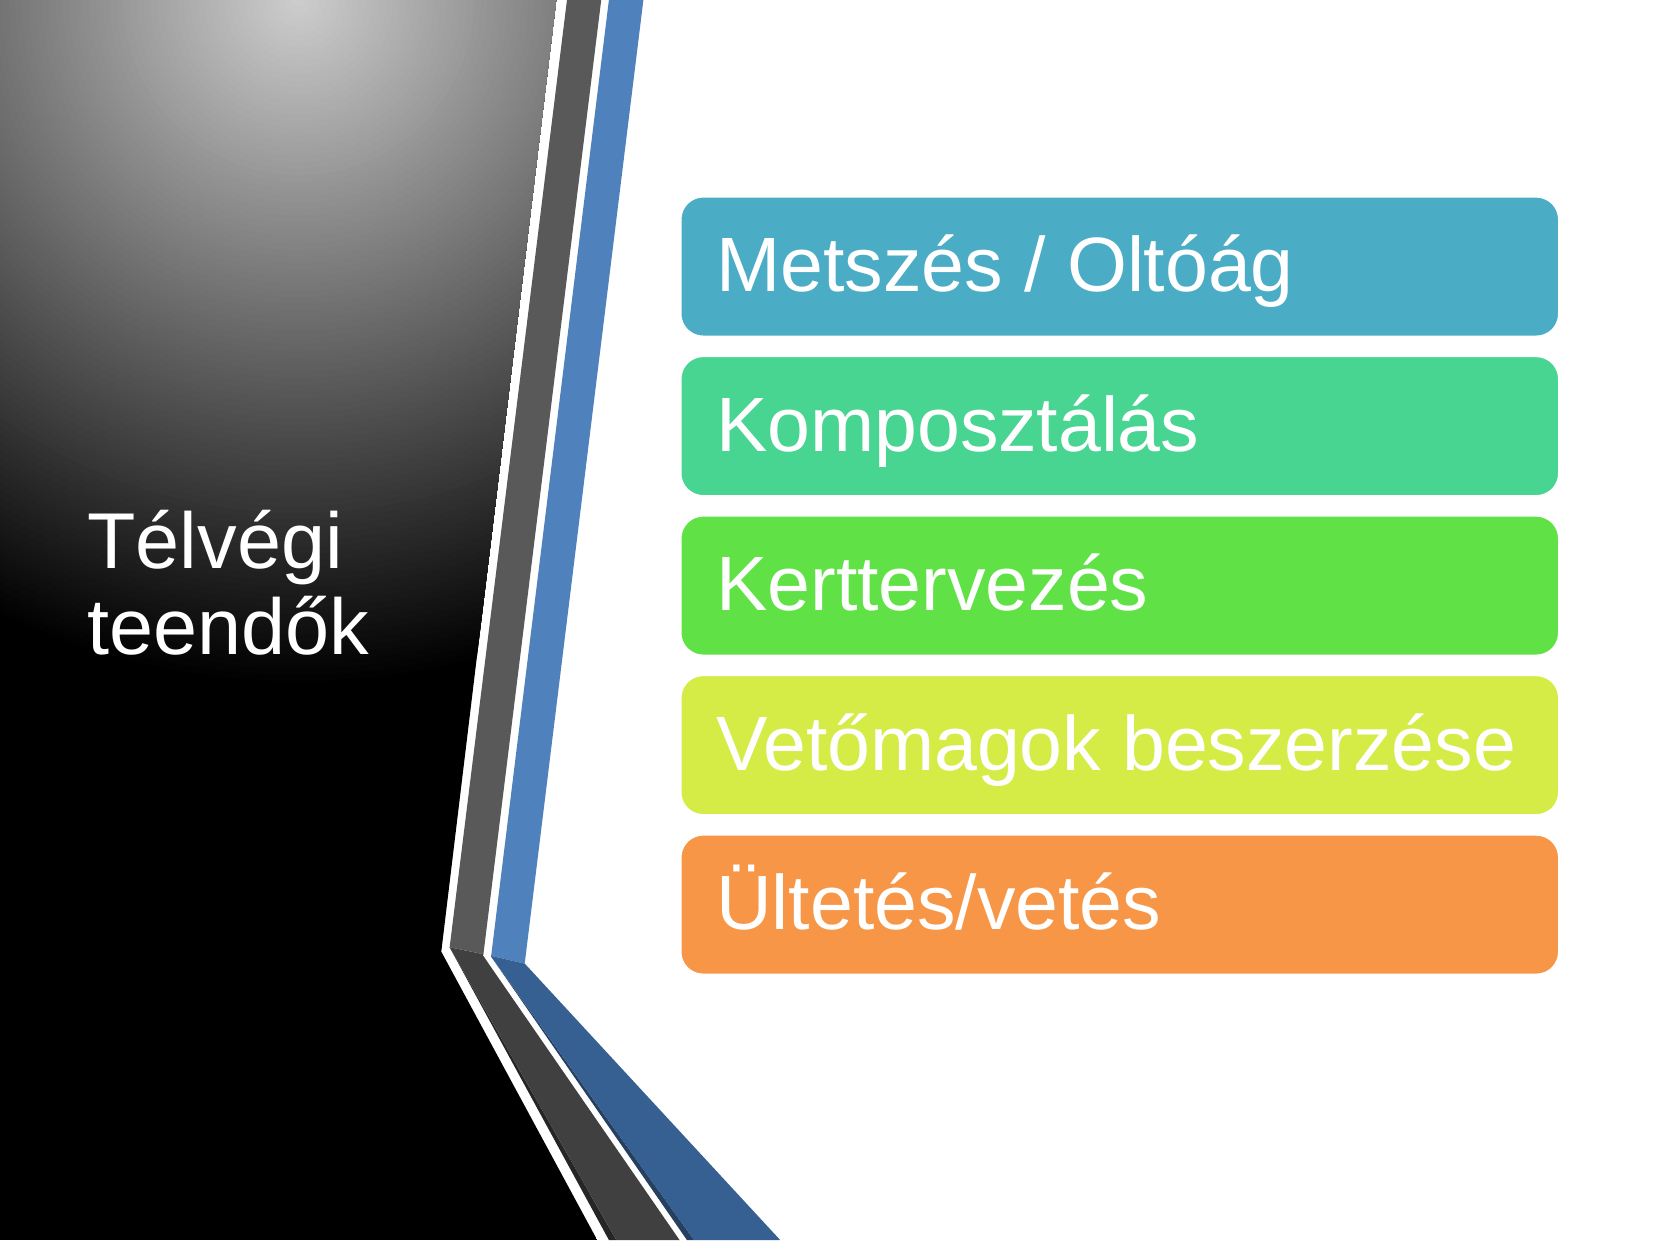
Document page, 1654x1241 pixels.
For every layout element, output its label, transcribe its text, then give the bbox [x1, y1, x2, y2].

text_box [679, 123, 1561, 1048]
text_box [449, 0, 781, 1241]
text_box [0, 0, 447, 1241]
text_box Télvégi teendők [72, 124, 444, 1048]
